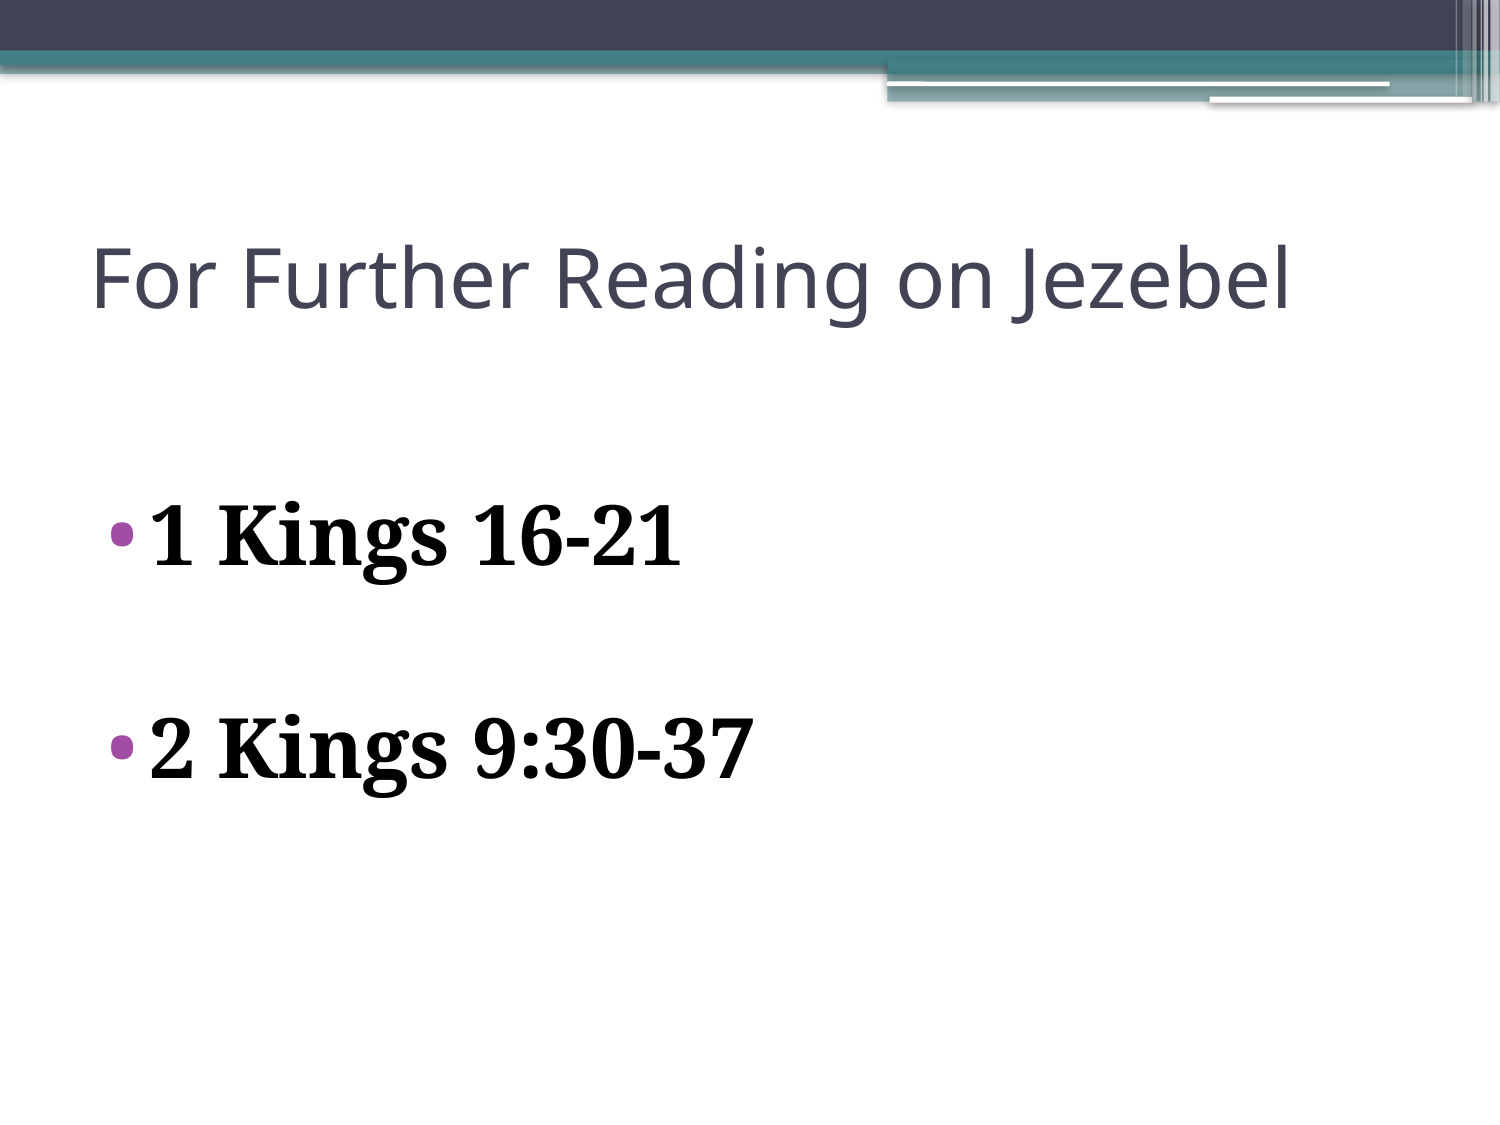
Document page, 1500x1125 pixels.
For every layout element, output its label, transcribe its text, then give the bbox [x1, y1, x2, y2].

title For Further Reading on Jezebel [75, 187, 1425, 363]
list 1 Kings 16-21 2 Kings 9:30-37 [75, 368, 1425, 1079]
